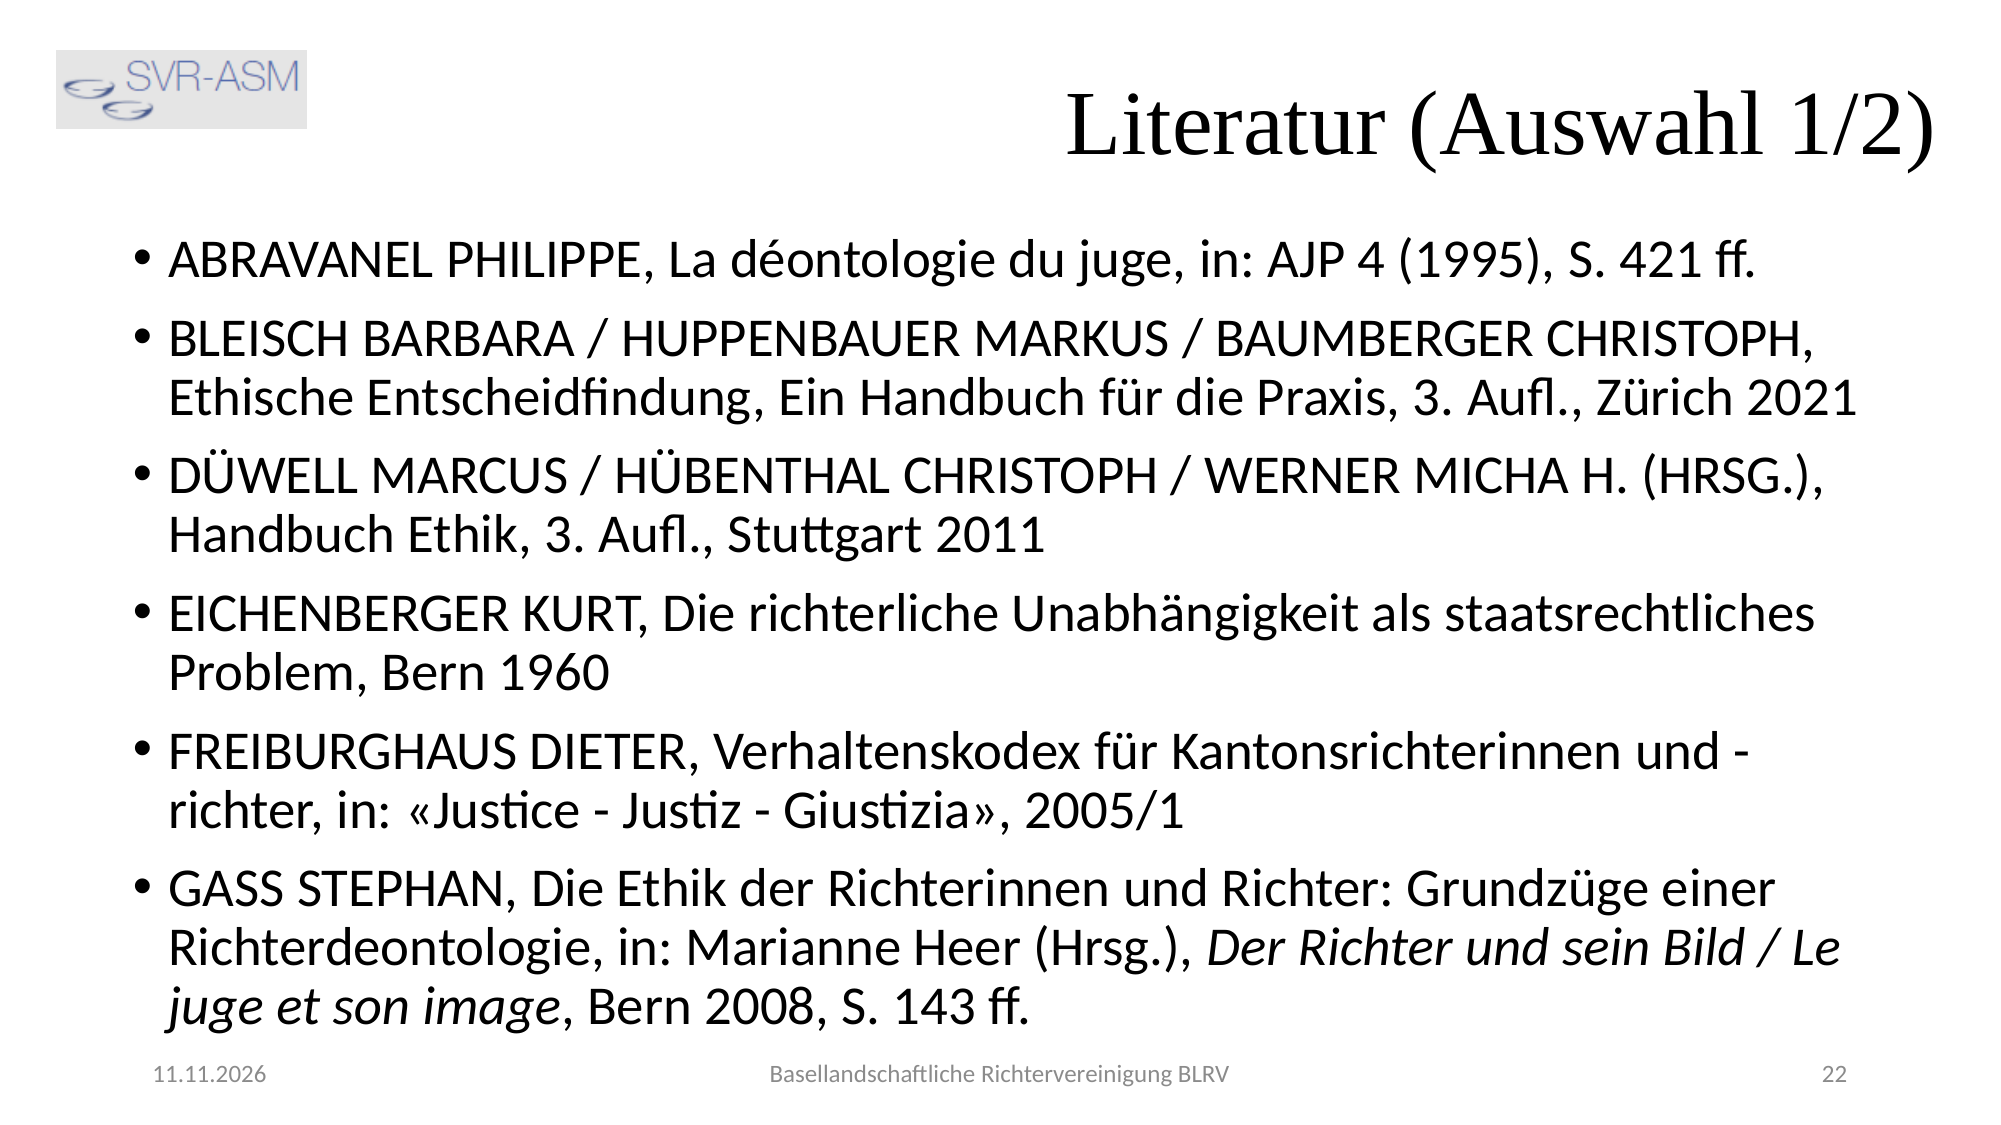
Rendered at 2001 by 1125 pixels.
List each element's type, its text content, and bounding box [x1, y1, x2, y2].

picture [56, 50, 307, 129]
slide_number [137, 1042, 588, 1103]
slide_number 22 [1412, 1060, 1863, 1103]
list Abravanel Philippe, La déontologie du juge, in: AJP 4 (1995), S. 421 ff. Bleisch Barbara / Huppenbauer Markus / Baumberger Christoph, Ethische Entscheidfindung, Ein Handbuch für die Praxis, 3. Aufl., Zürich 2021 Düwell Marcus / Hübenthal Christoph / Werner Micha H. (Hrsg.), Handbuch Ethik, 3. Aufl., Stuttgart 2011 Eichenberger Kurt, Die richterliche Unabhängigkeit als staatsrechtliches Problem, Bern 1960 Freiburghaus Dieter, Verhaltenskodex für Kantonsrichterinnen und -richter, in: «Justice - Justiz - Giustizia», 2005/1 Gass Stephan, Die Ethik der Richterinnen und Richter: Grundzüge einer Richterdeontologie, in: Marianne Heer (Hrsg.), Der Richter und sein Bild / Le juge et son image, Bern 2008, S. 143 ff. [117, 223, 1883, 1060]
text_box Literatur (Auswahl 1/2) [643, 51, 1953, 199]
footer Basellandschaftliche Richtervereinigung BLRV [662, 1060, 1338, 1103]
